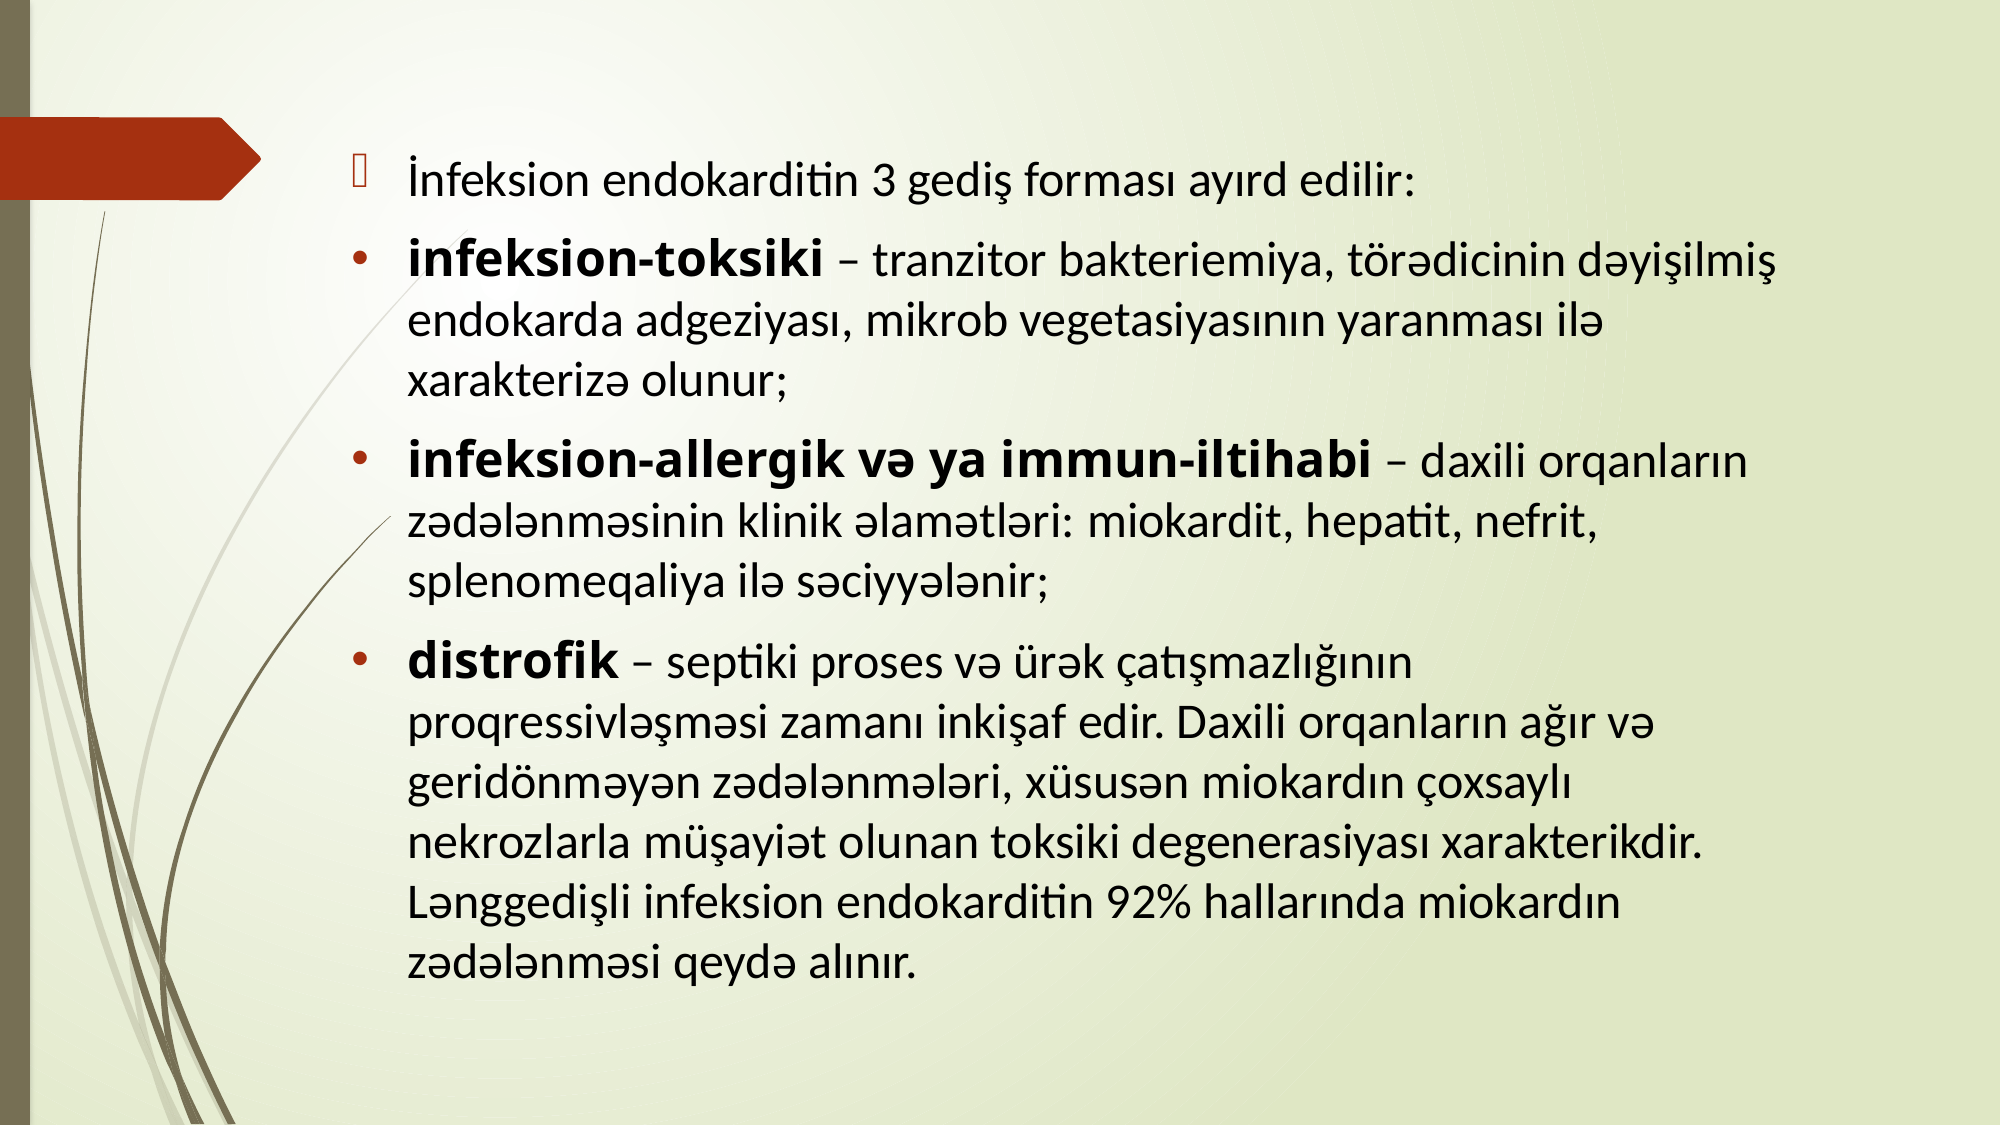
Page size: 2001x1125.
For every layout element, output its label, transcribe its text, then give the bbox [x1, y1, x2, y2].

list İnfeksion endokarditin 3 gediş forması ayırd edilir: infeksion-toksiki – tranzitor bakteriemiya, törədicinin dəyişilmiş endokarda adgeziyası, mikrob vegetasiyasının yaranması ilə xarakterizə olunur; infeksion-allergik və ya immun-iltihabi – daxili orqanların zədələnməsinin klinik əlamətləri: miokardit, hepatit, nefrit, splenomeqaliya ilə səciyyələnir; distrofik – septiki proses və ürək çatışmazlığının proqressivləşməsi zamanı inkişaf edir. Daxili orqanların ağır və geridönməyən zədələnmələri, xüsusən miokardın çoxsaylı nekrozlarla müşayiət olunan toksiki degenerasiyası xarakterikdir. Lənggedişli infeksion endokarditin 92% hallarında miokardın zədələnməsi qeydə alınır. [336, 138, 1799, 1004]
